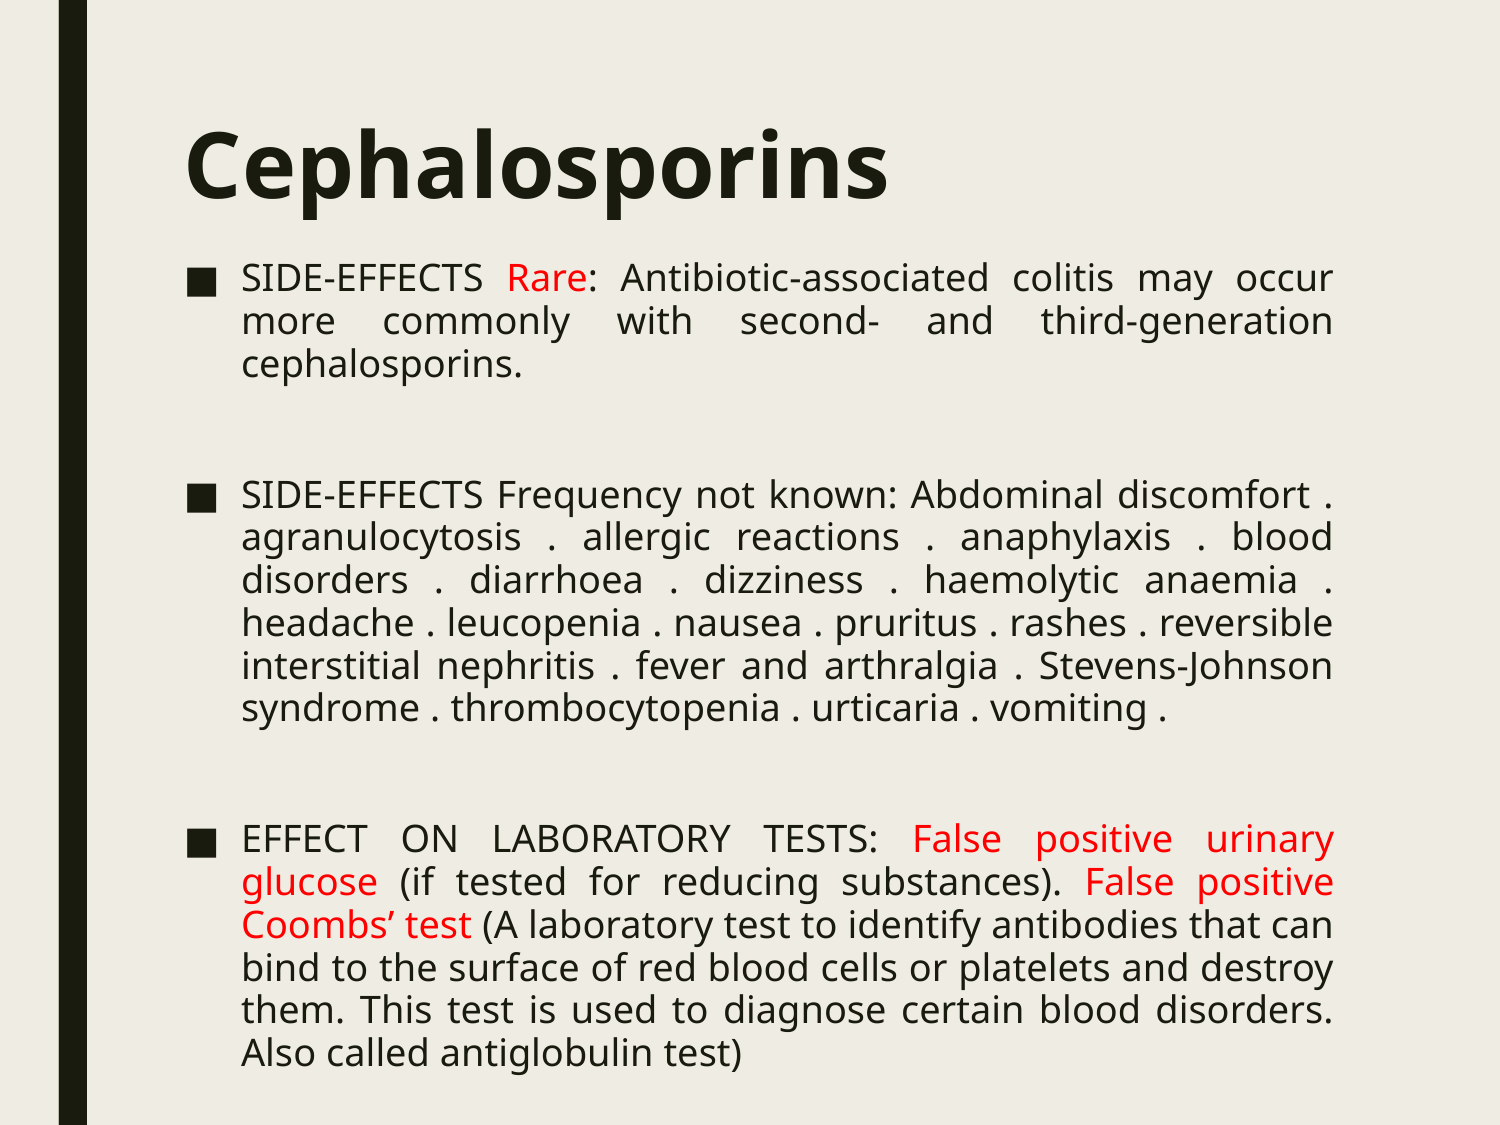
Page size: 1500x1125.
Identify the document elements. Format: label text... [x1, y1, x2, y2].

list SIDE-EFFECTS Rare: Antibiotic-associated colitis may occur more commonly with second- and third-generation cephalosporins. SIDE-EFFECTS Frequency not known: Abdominal discomfort . agranulocytosis . allergic reactions . anaphylaxis . blood disorders . diarrhoea . dizziness . haemolytic anaemia . headache . leucopenia . nausea . pruritus . rashes . reversible interstitial nephritis . fever and arthralgia . Stevens-Johnson syndrome . thrombocytopenia . urticaria . vomiting . EFFECT ON LABORATORY TESTS: False positive urinary glucose (if tested for reducing substances). False positive Coombs’ test (A laboratory test to identify antibodies that can bind to the surface of red blood cells or platelets and destroy them. This test is used to diagnose certain blood disorders. Also called antiglobulin test) [168, 249, 1351, 1125]
title Cephalosporins [168, 112, 1351, 249]
